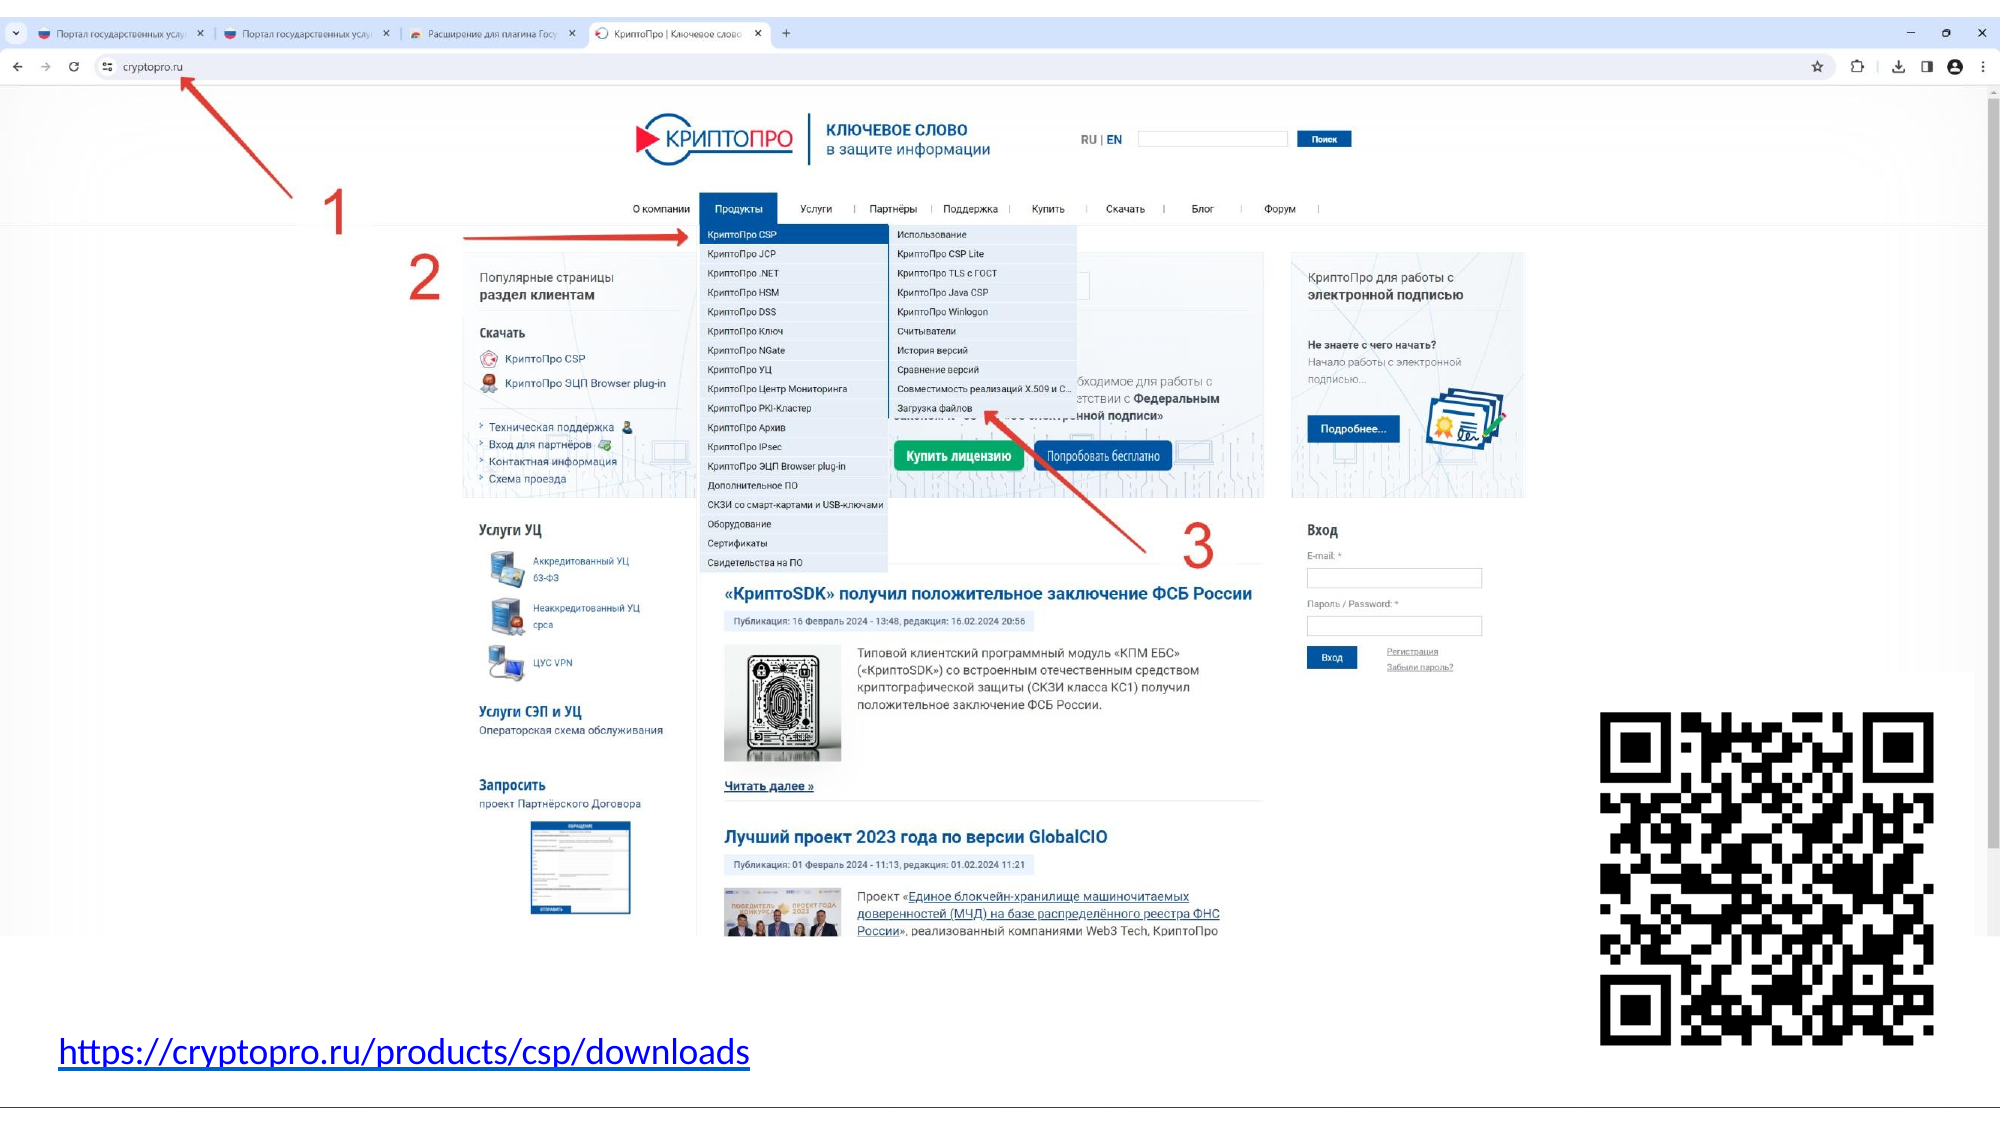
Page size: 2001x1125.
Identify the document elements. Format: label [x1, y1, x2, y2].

text_box [0, 17, 2000, 1108]
